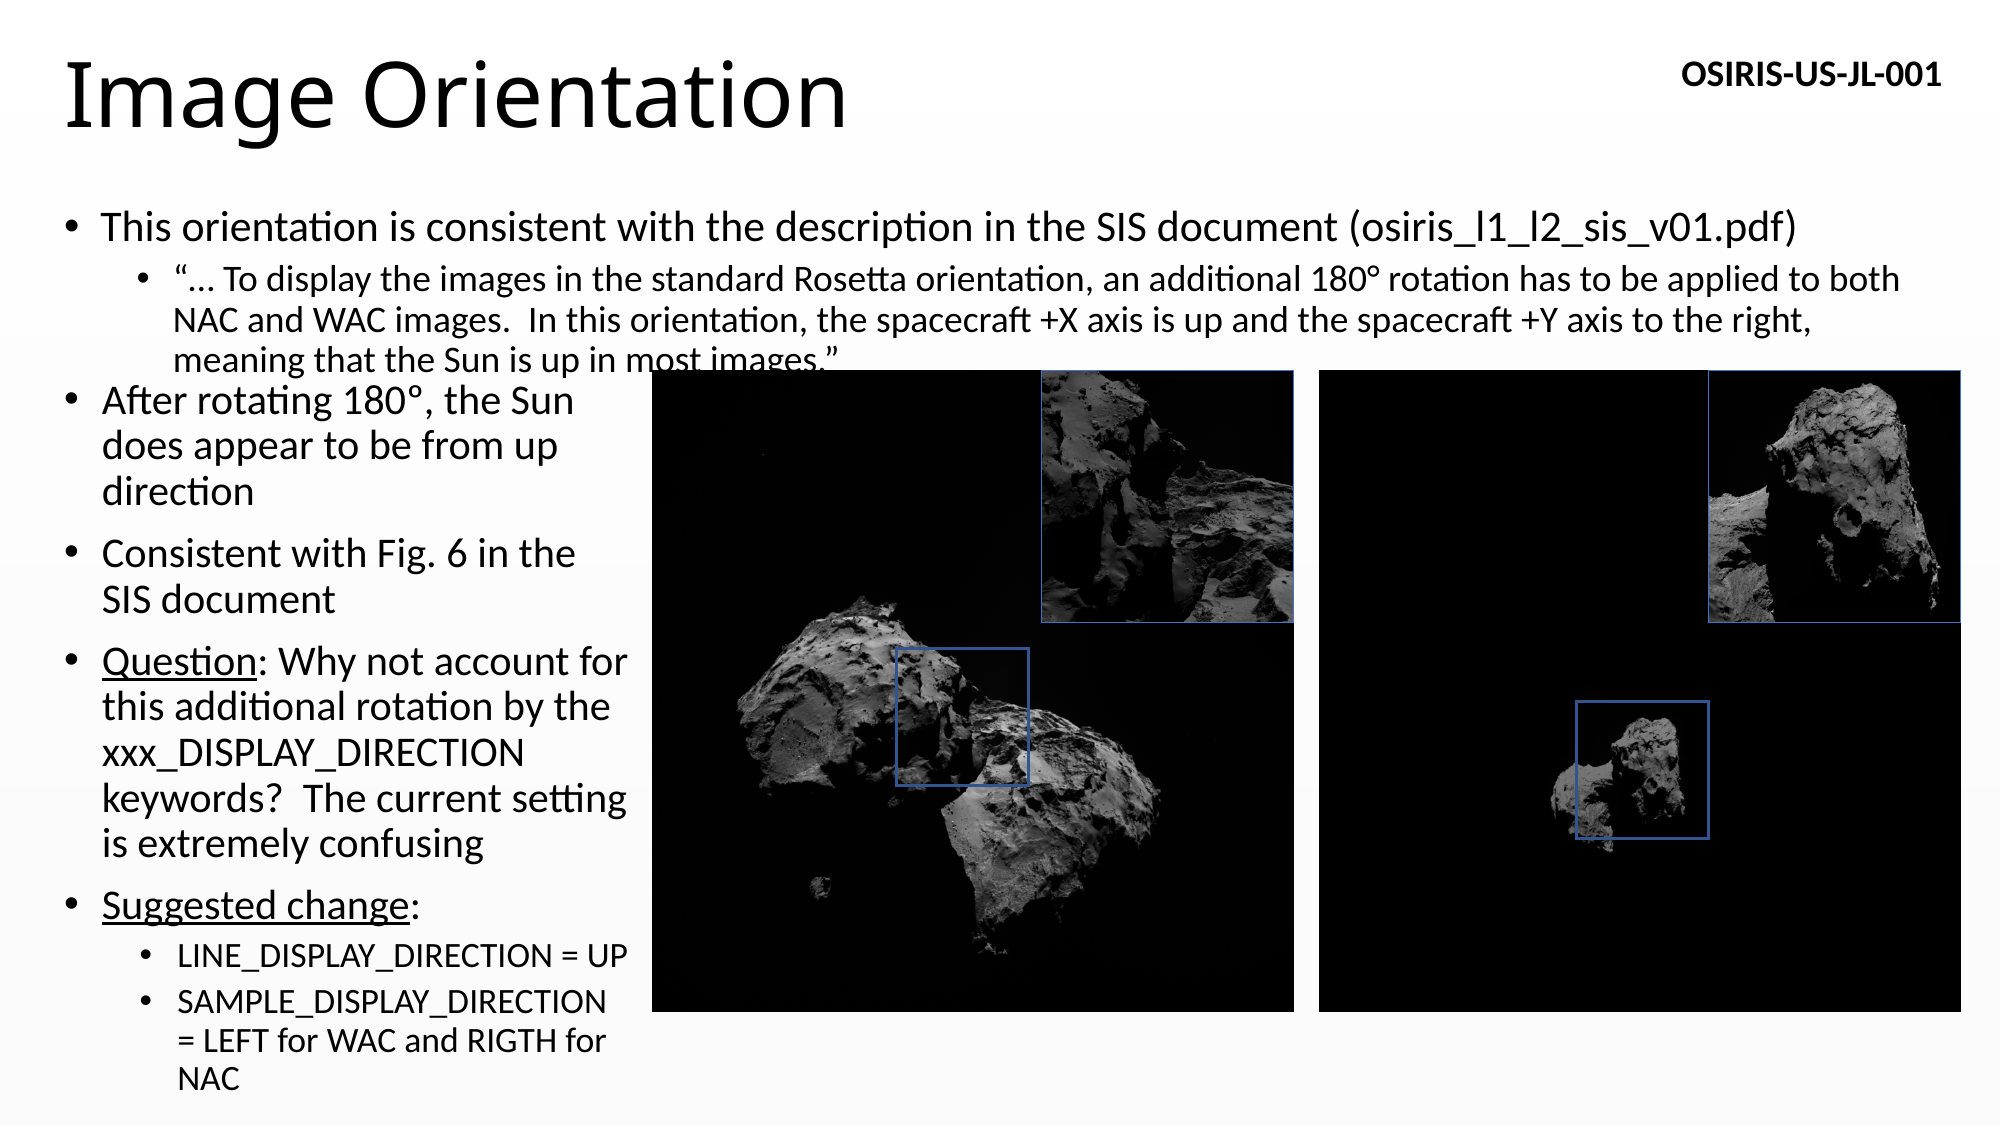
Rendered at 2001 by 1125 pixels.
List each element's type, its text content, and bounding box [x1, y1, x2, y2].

text_box After rotating 180º, the Sun does appear to be from up direction Consistent with Fig. 6 in the SIS document Question: Why not account for this additional rotation by the xxx_DISPLAY_DIRECTION keywords? The current setting is extremely confusing Suggested change: LINE_DISPLAY_DIRECTION = UP SAMPLE_DISPLAY_DIRECTION = LEFT for WAC and RIGTH for NAC [49, 370, 645, 1117]
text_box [652, 370, 1294, 1012]
title Image Orientation [49, 41, 1961, 156]
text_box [1319, 370, 1961, 1012]
text_box OSIRIS-US-JL-001 [1591, 41, 1958, 101]
list This orientation is consistent with the description in the SIS document (osiris_l1_l2_sis_v01.pdf) “… To display the images in the standard Rosetta orientation, an additional 180° rotation has to be applied to both NAC and WAC images. In this orientation, the spacecraft +X axis is up and the spacecraft +Y axis to the right, meaning that the Sun is up in most images.” [49, 196, 1961, 393]
